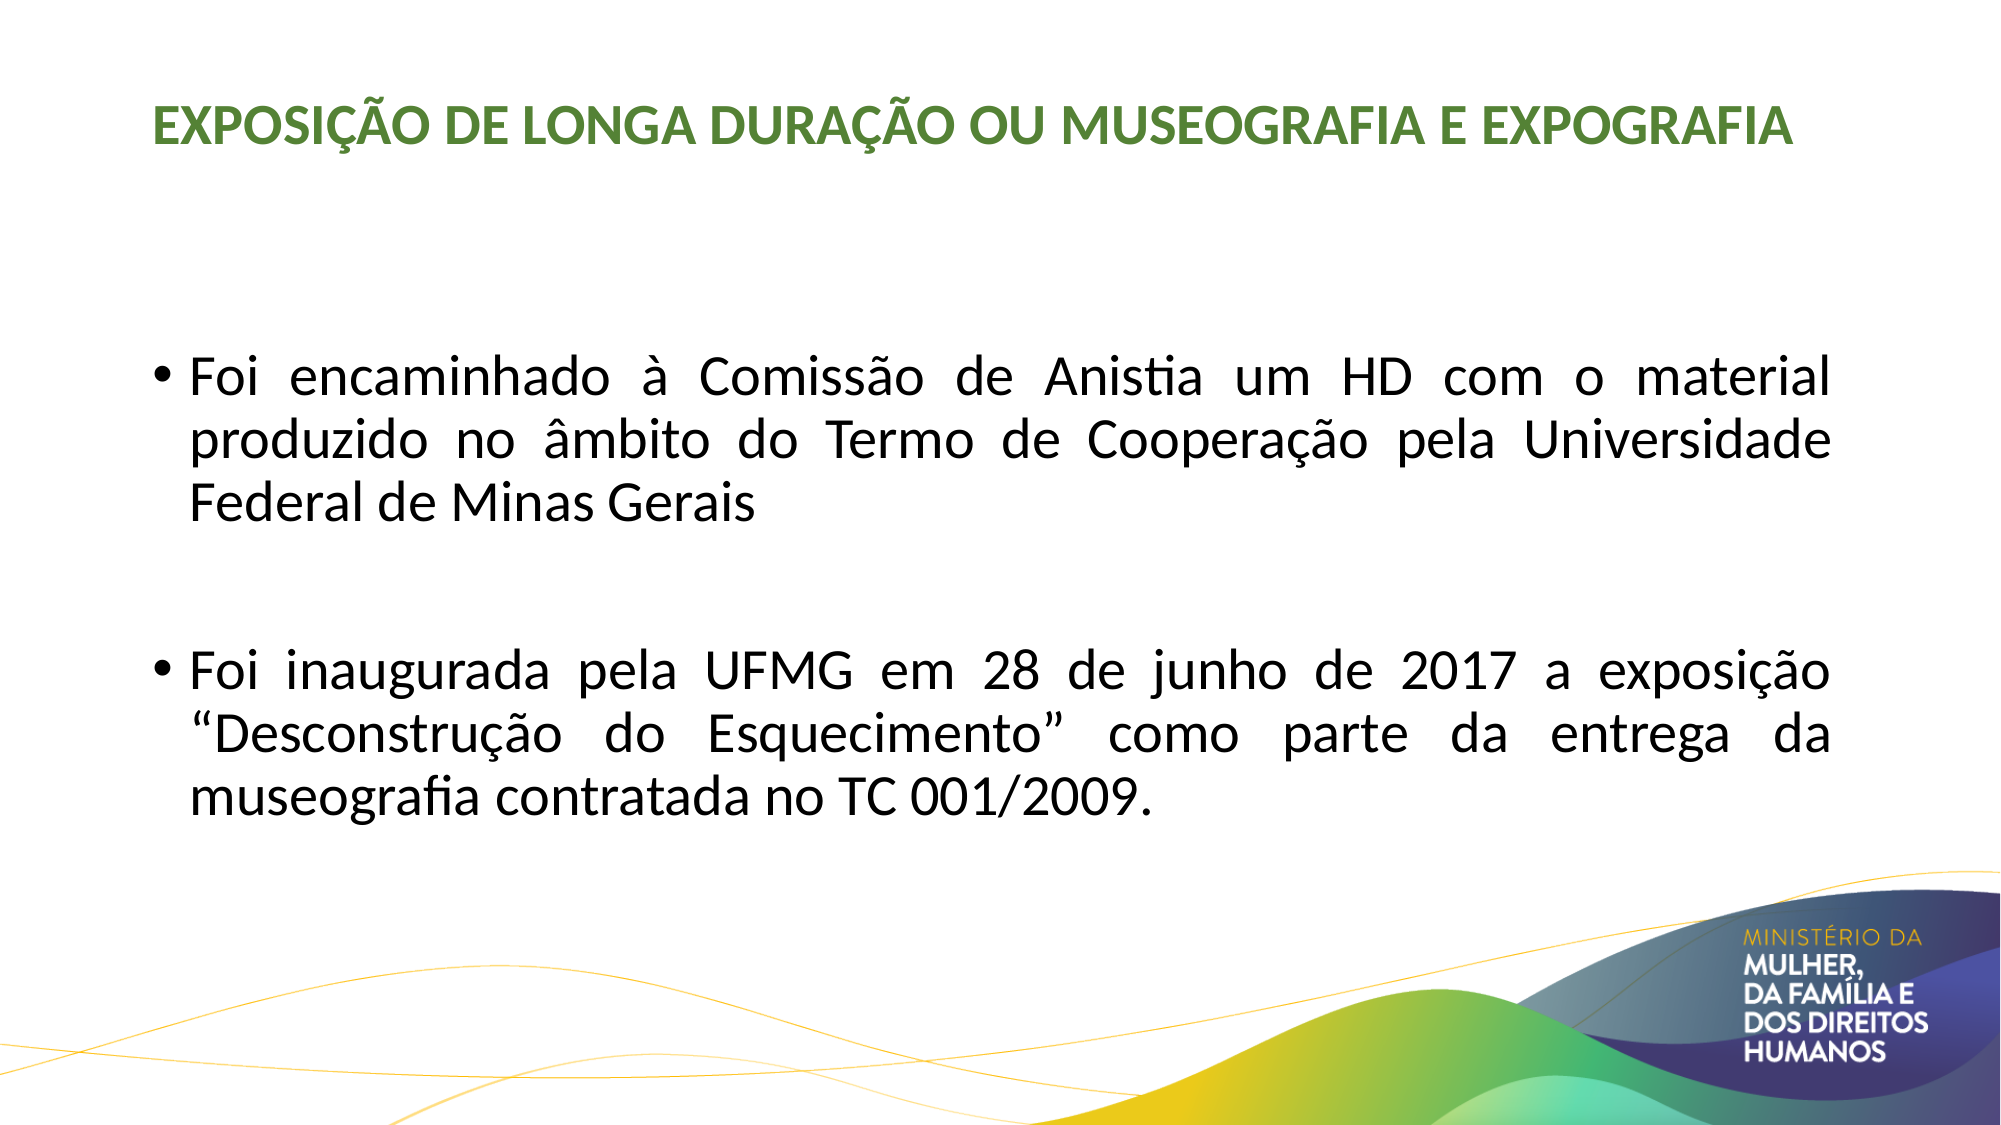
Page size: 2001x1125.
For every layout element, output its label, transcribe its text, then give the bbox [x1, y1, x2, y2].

picture [0, 0, 2001, 1125]
list EXPOSIÇÃO DE LONGA DURAÇÃO OU MUSEOGRAFIA E EXPOGRAFIA Foi encaminhado à Comissão de Anistia um HD com o material produzido no âmbito do Termo de Cooperação pela Universidade Federal de Minas Gerais Foi inaugurada pela UFMG em 28 de junho de 2017 a exposição “Desconstrução do Esquecimento” como parte da entrega da museografia contratada no TC 001/2009. [137, 86, 1849, 1014]
